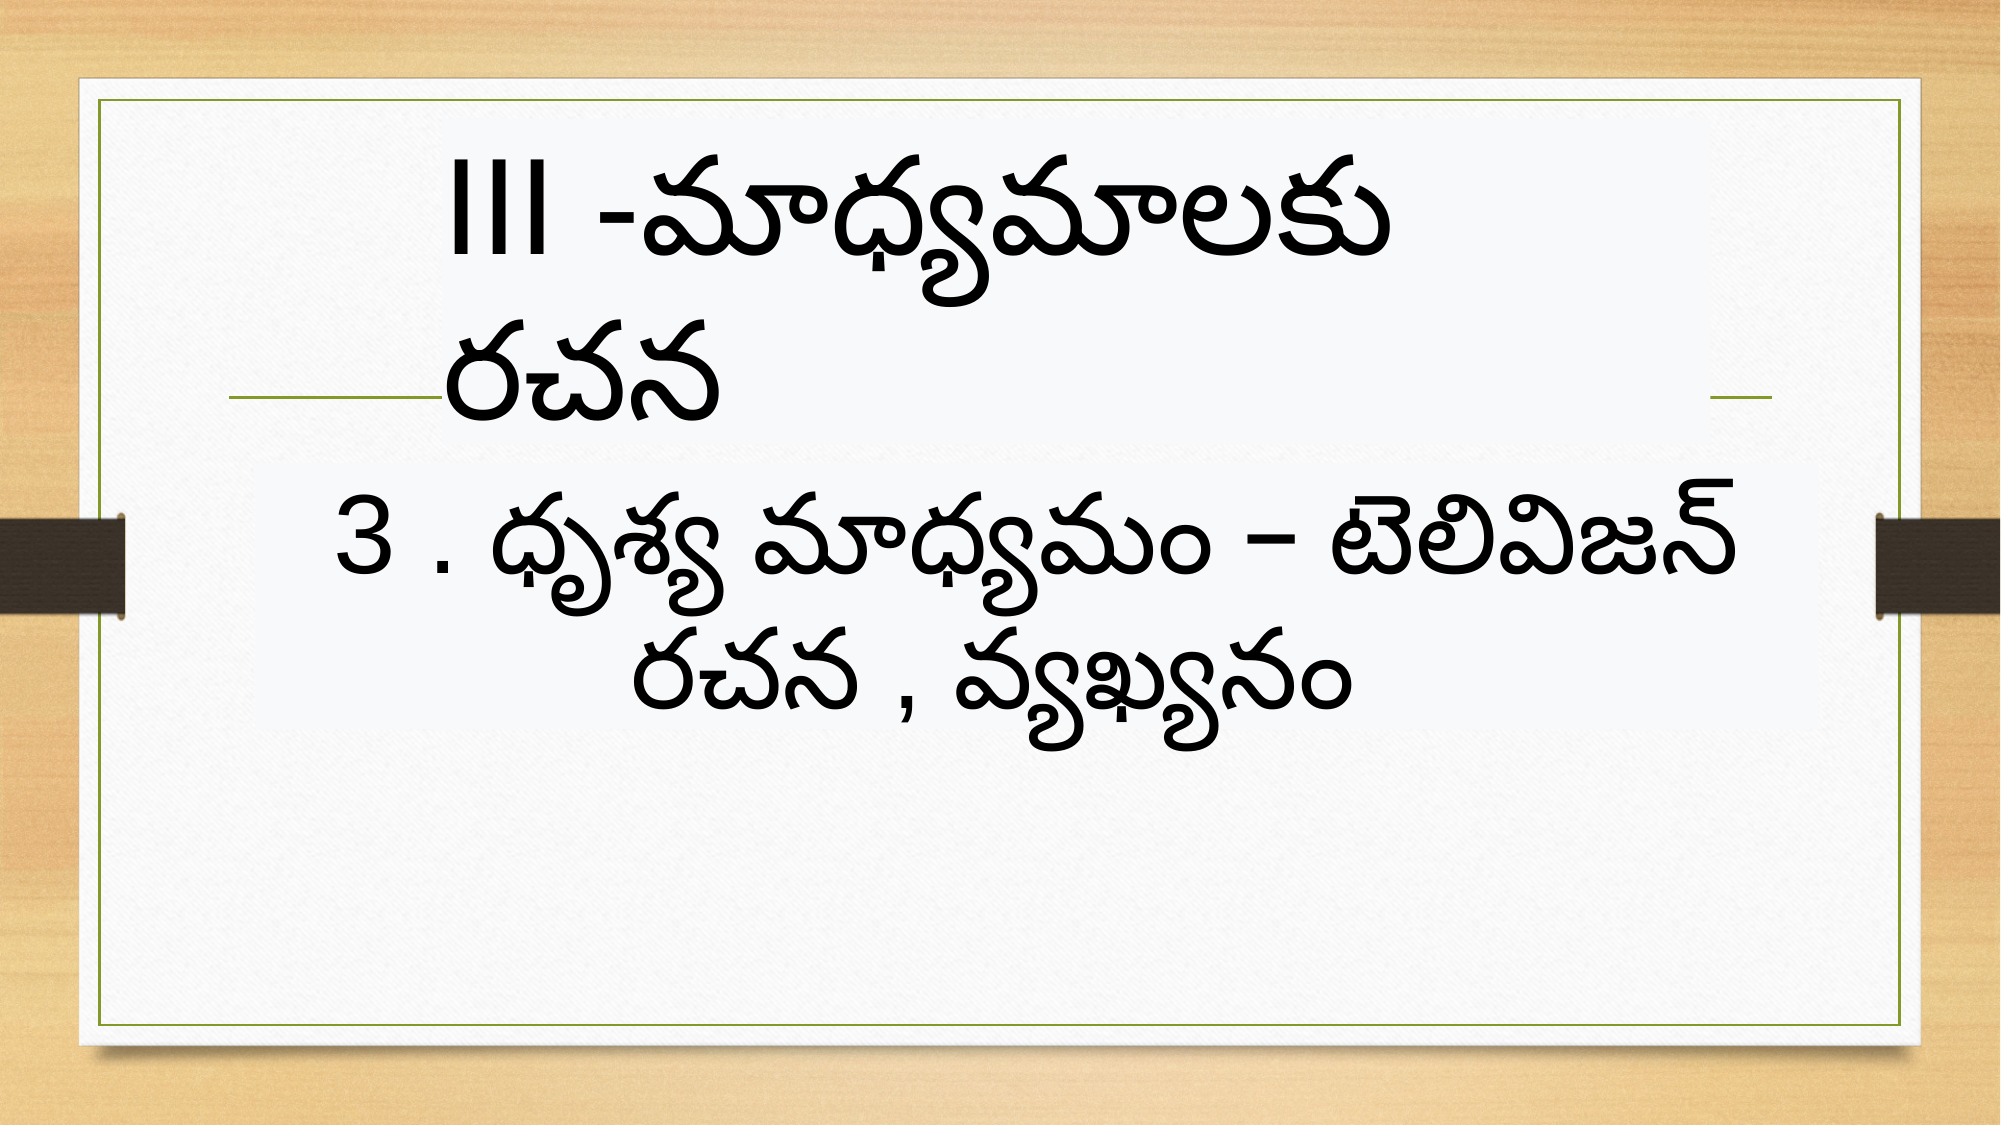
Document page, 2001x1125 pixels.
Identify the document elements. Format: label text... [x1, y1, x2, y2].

picture [0, 0, 2001, 1125]
text_box 3 . ధృశ్య మాధ్యమం – టెలివిజన్ రచన , వ్యఖ్యనం [255, 463, 1819, 730]
text_box III -మాధ్యమాలకు రచన [442, 118, 1711, 445]
